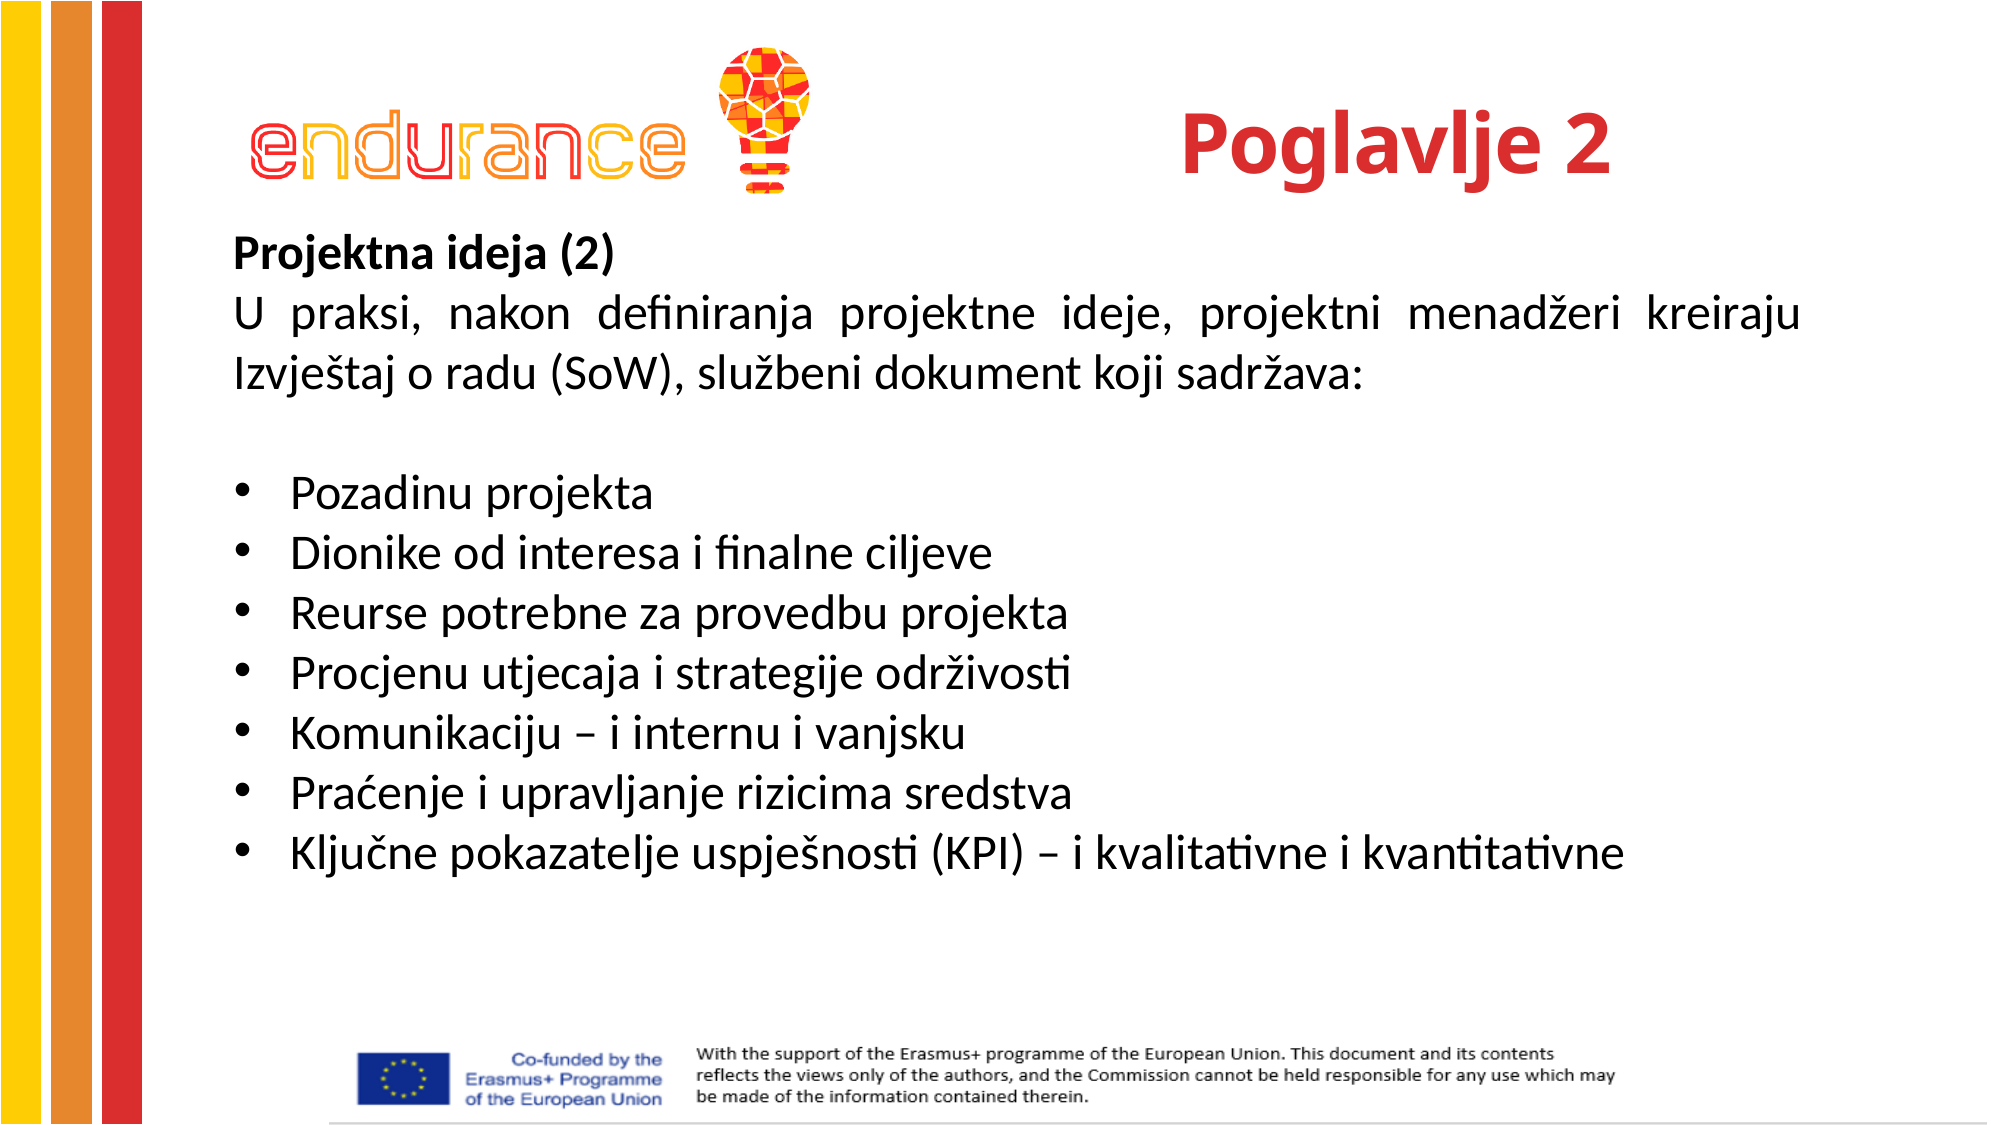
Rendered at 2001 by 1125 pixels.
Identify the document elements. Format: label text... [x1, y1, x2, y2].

text_box [49, 0, 94, 1125]
subtitle Projektna ideja (2) U praksi, nakon definiranja projektne ideje, projektni menadžeri kreiraju Izvještaj o radu (SoW), službeni dokument koji sadržava: Pozadinu projekta Dionike od interesa i finalne ciljeve Reurse potrebne za provedbu projekta Procjenu utjecaja i strategije održivosti Komunikaciju – i internu i vanjsku Praćenje i upravljanje rizicima sredstva Ključne pokazatelje uspješnosti (KPI) – i kvalitativne i kvantitativne [219, 211, 1817, 955]
text_box [0, 0, 43, 1125]
text_box [100, 0, 144, 1125]
picture [218, 27, 845, 212]
text_box Poglavlje 2 [864, 90, 1948, 200]
picture [329, 1032, 1987, 1125]
